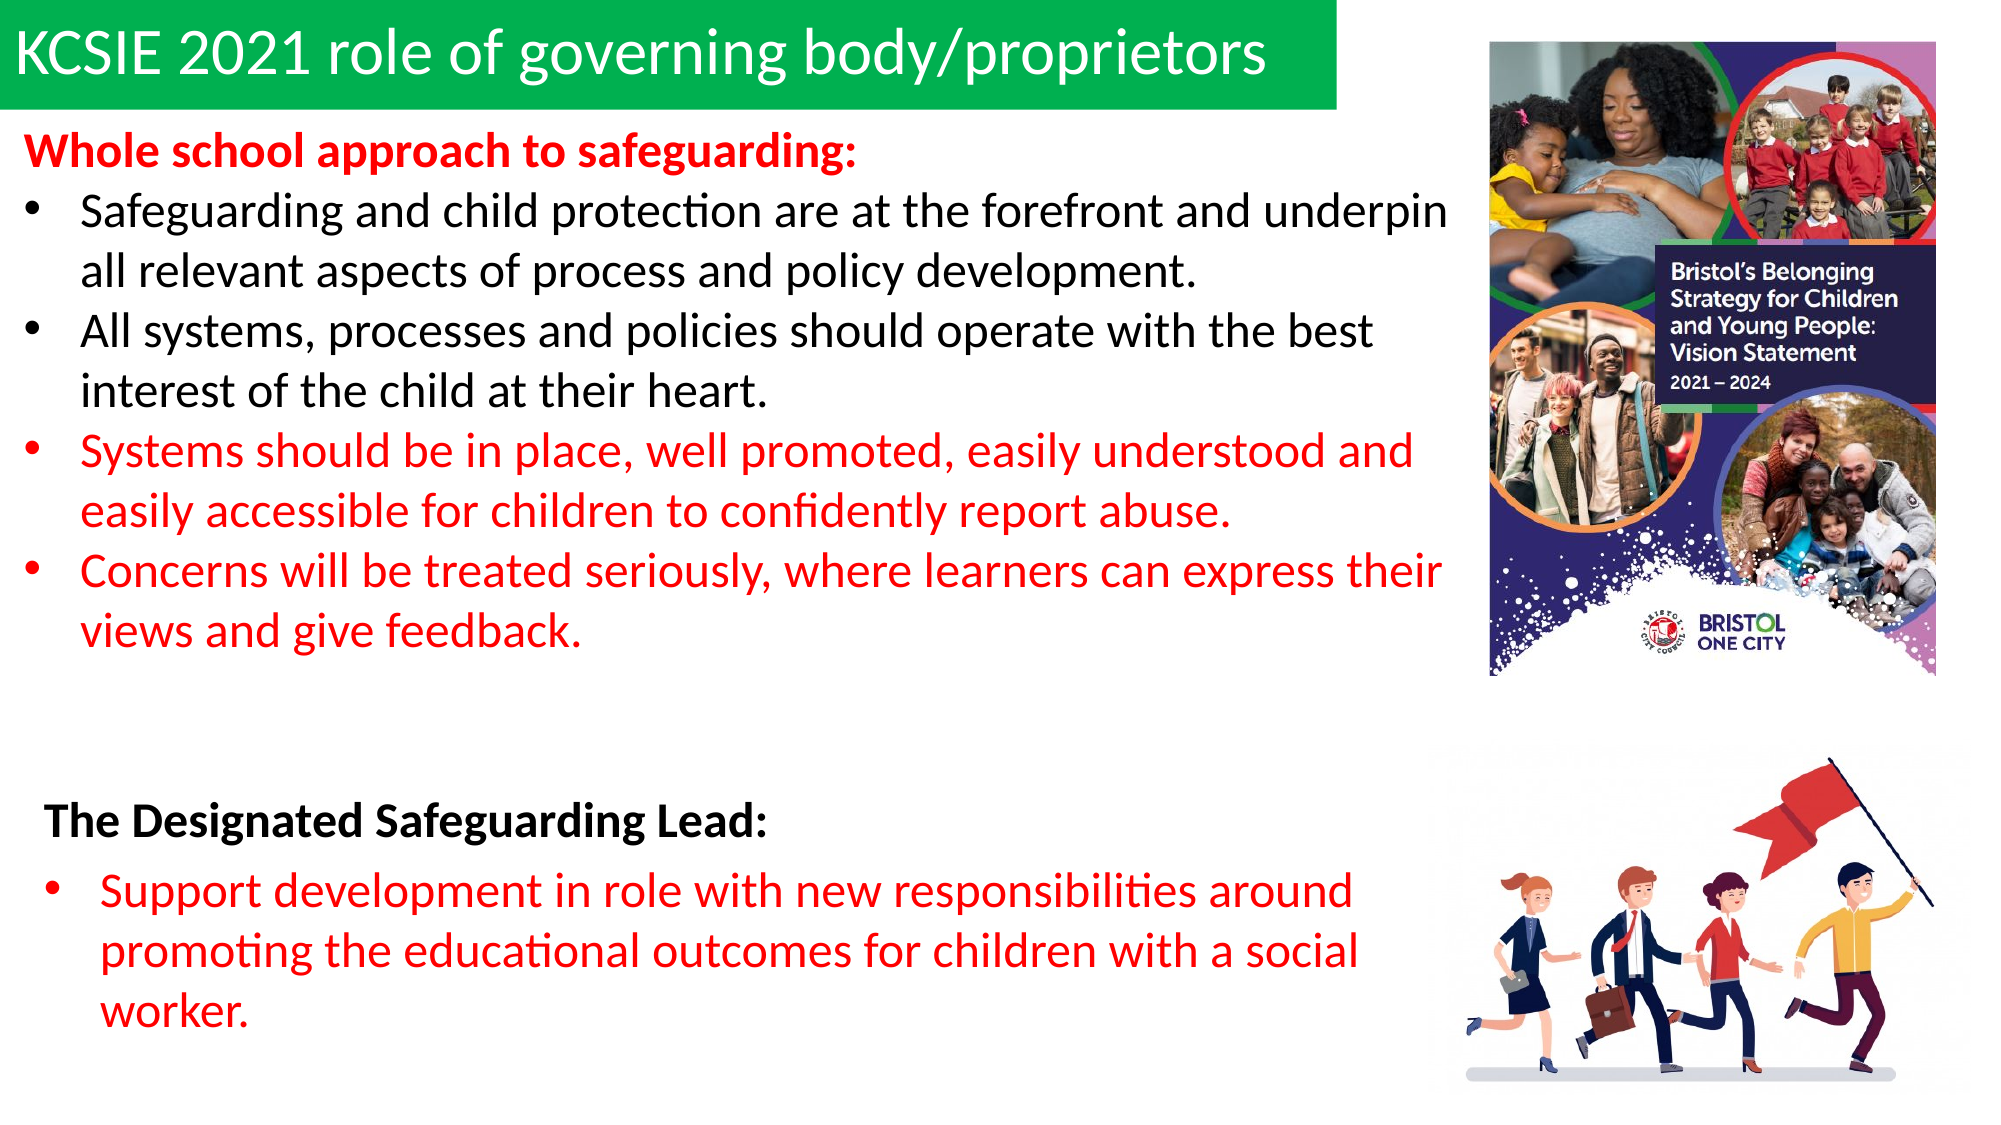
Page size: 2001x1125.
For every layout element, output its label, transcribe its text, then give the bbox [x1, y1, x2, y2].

text_box The Designated Safeguarding Lead: Support development in role with new responsibilities around promoting the educational outcomes for children with a social worker. [28, 780, 1403, 1125]
text_box KCSIE 2021 role of governing body/proprietors [0, 0, 1337, 110]
picture [1488, 41, 1936, 676]
text_box Whole school approach to safeguarding: Safeguarding and child protection are at the forefront and underpin all relevant aspects of process and policy development. All systems, processes and policies should operate with the best interest of the child at their heart. Systems should be in place, well promoted, easily understood and easily accessible for children to confidently report abuse. Concerns will be treated seriously, where learners can express their views and give feedback. [8, 109, 1472, 665]
picture [1427, 738, 1972, 1095]
